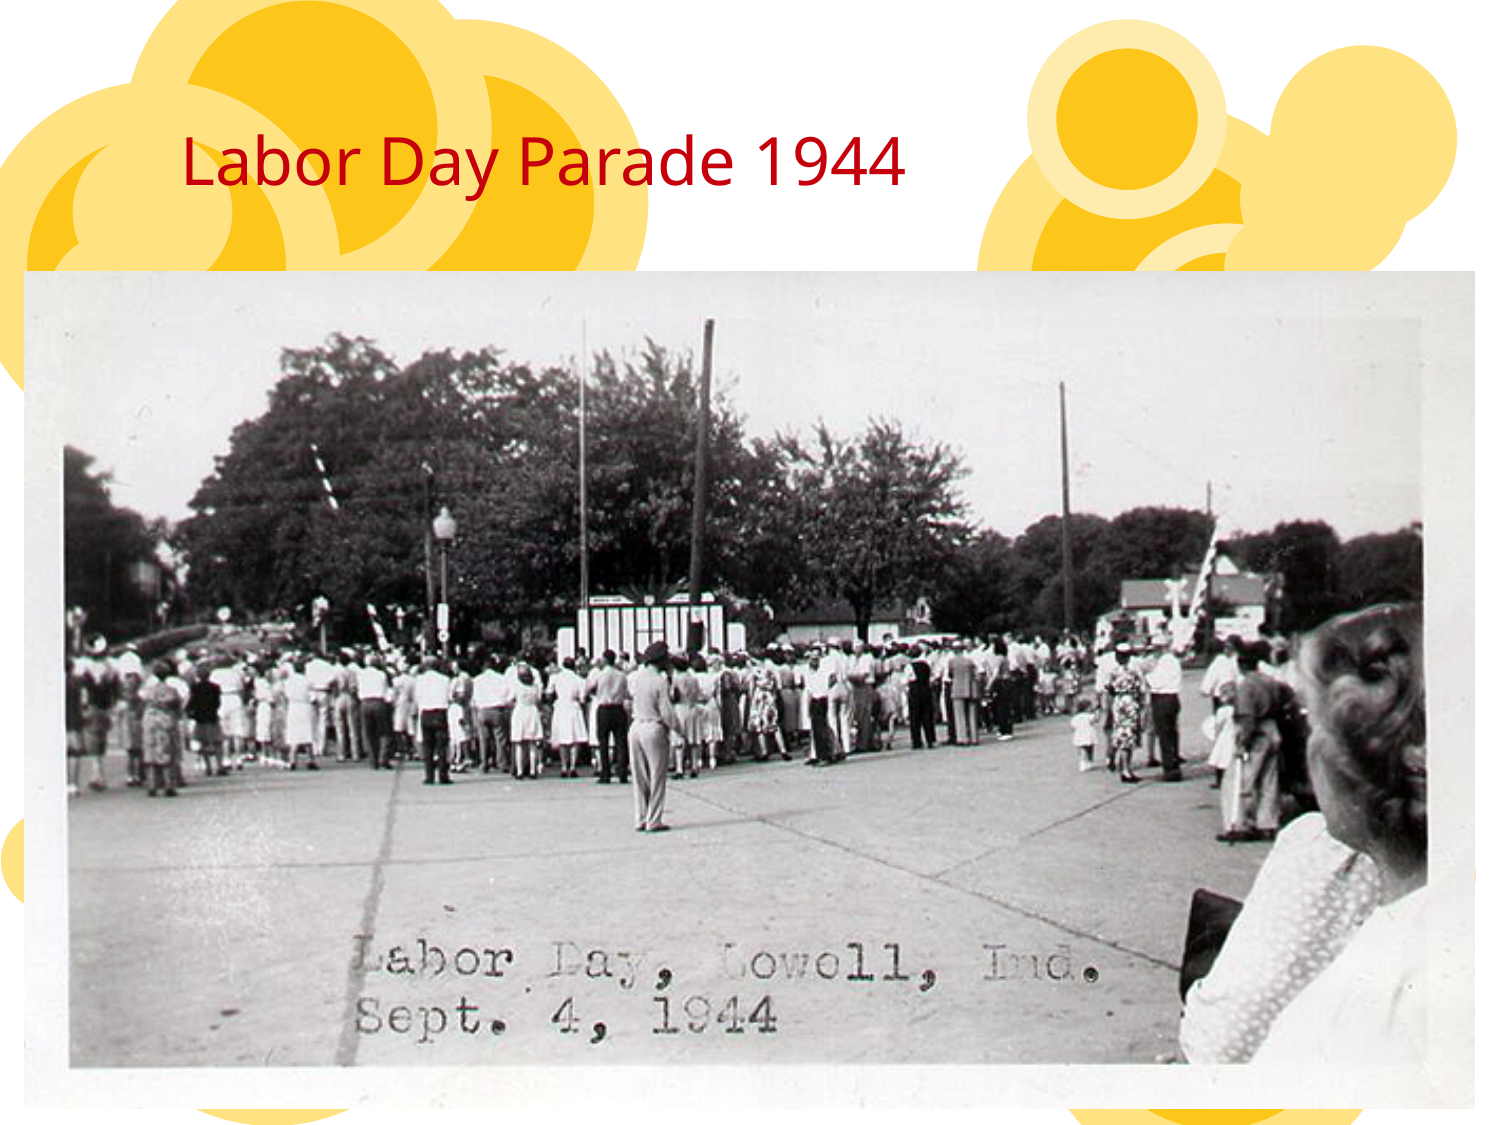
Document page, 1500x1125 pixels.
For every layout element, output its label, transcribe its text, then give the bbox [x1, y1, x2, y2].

text_box Labor Day Parade 1944 [165, 110, 1335, 263]
picture [24, 271, 1476, 1110]
